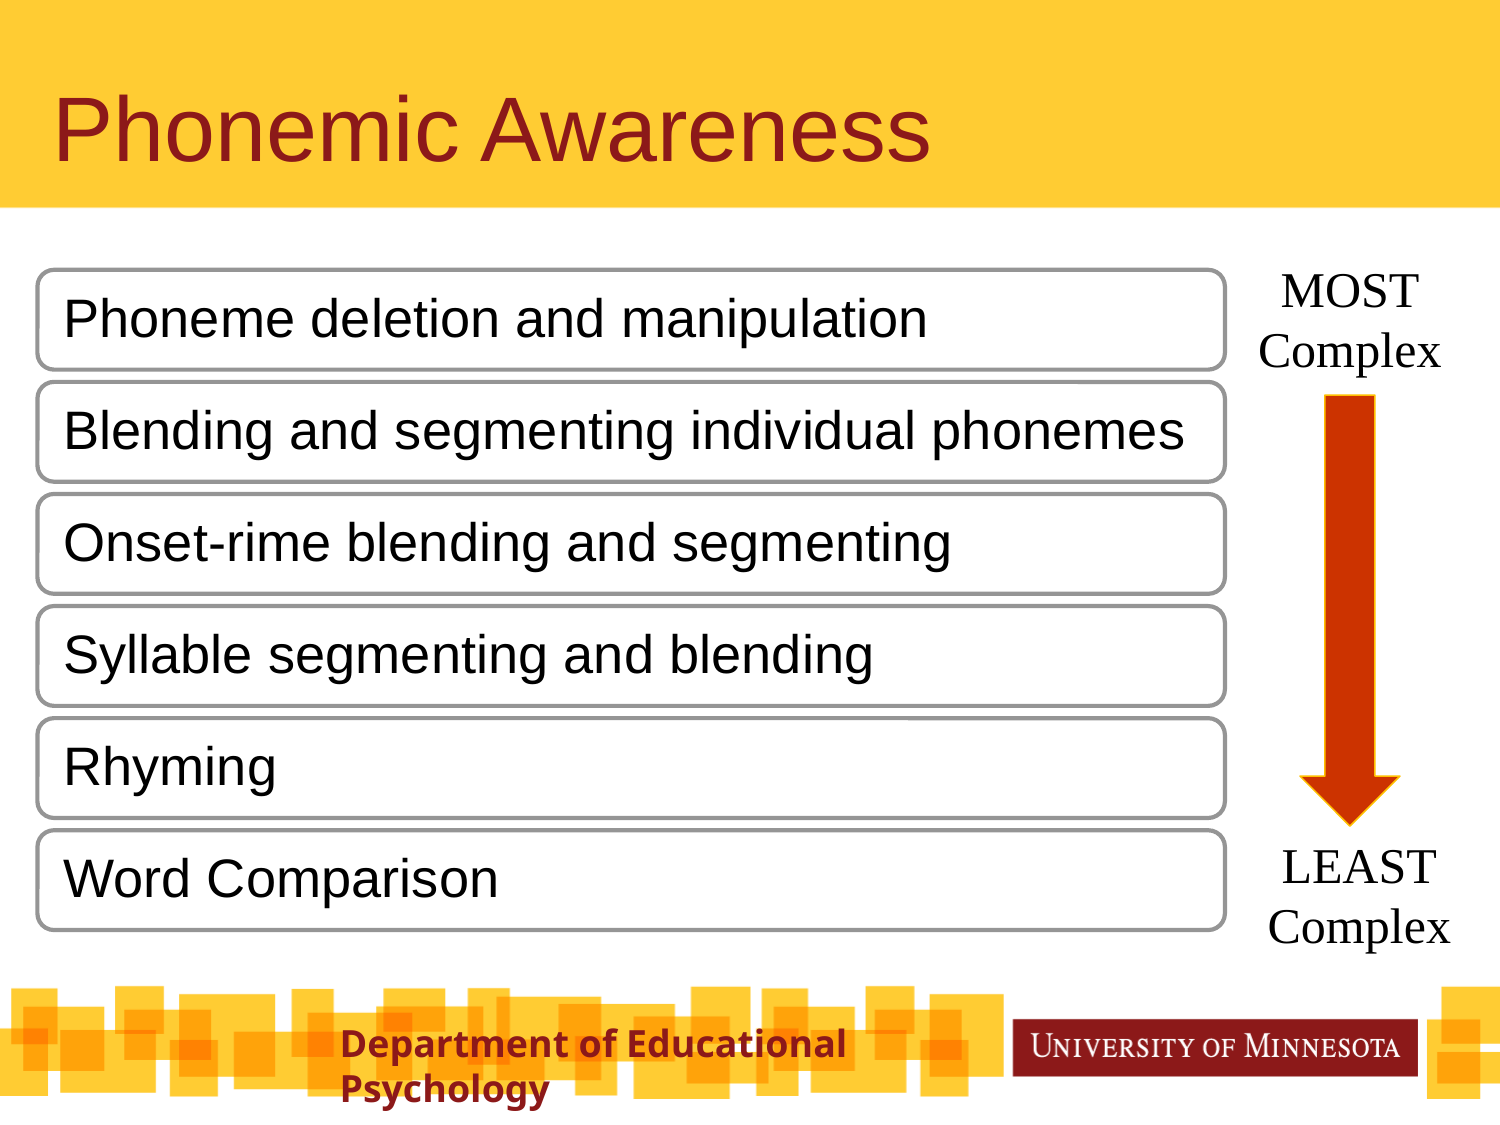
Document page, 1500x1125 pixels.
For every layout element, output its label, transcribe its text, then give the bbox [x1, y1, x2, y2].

title Phonemic Awareness [37, 62, 1463, 188]
picture [511, 1086, 520, 1098]
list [37, 237, 1226, 963]
text_box LEAST Complex [1234, 826, 1485, 961]
picture [0, 0, 1500, 1109]
text_box [1299, 395, 1400, 827]
text_box MOST Complex [1229, 249, 1475, 385]
